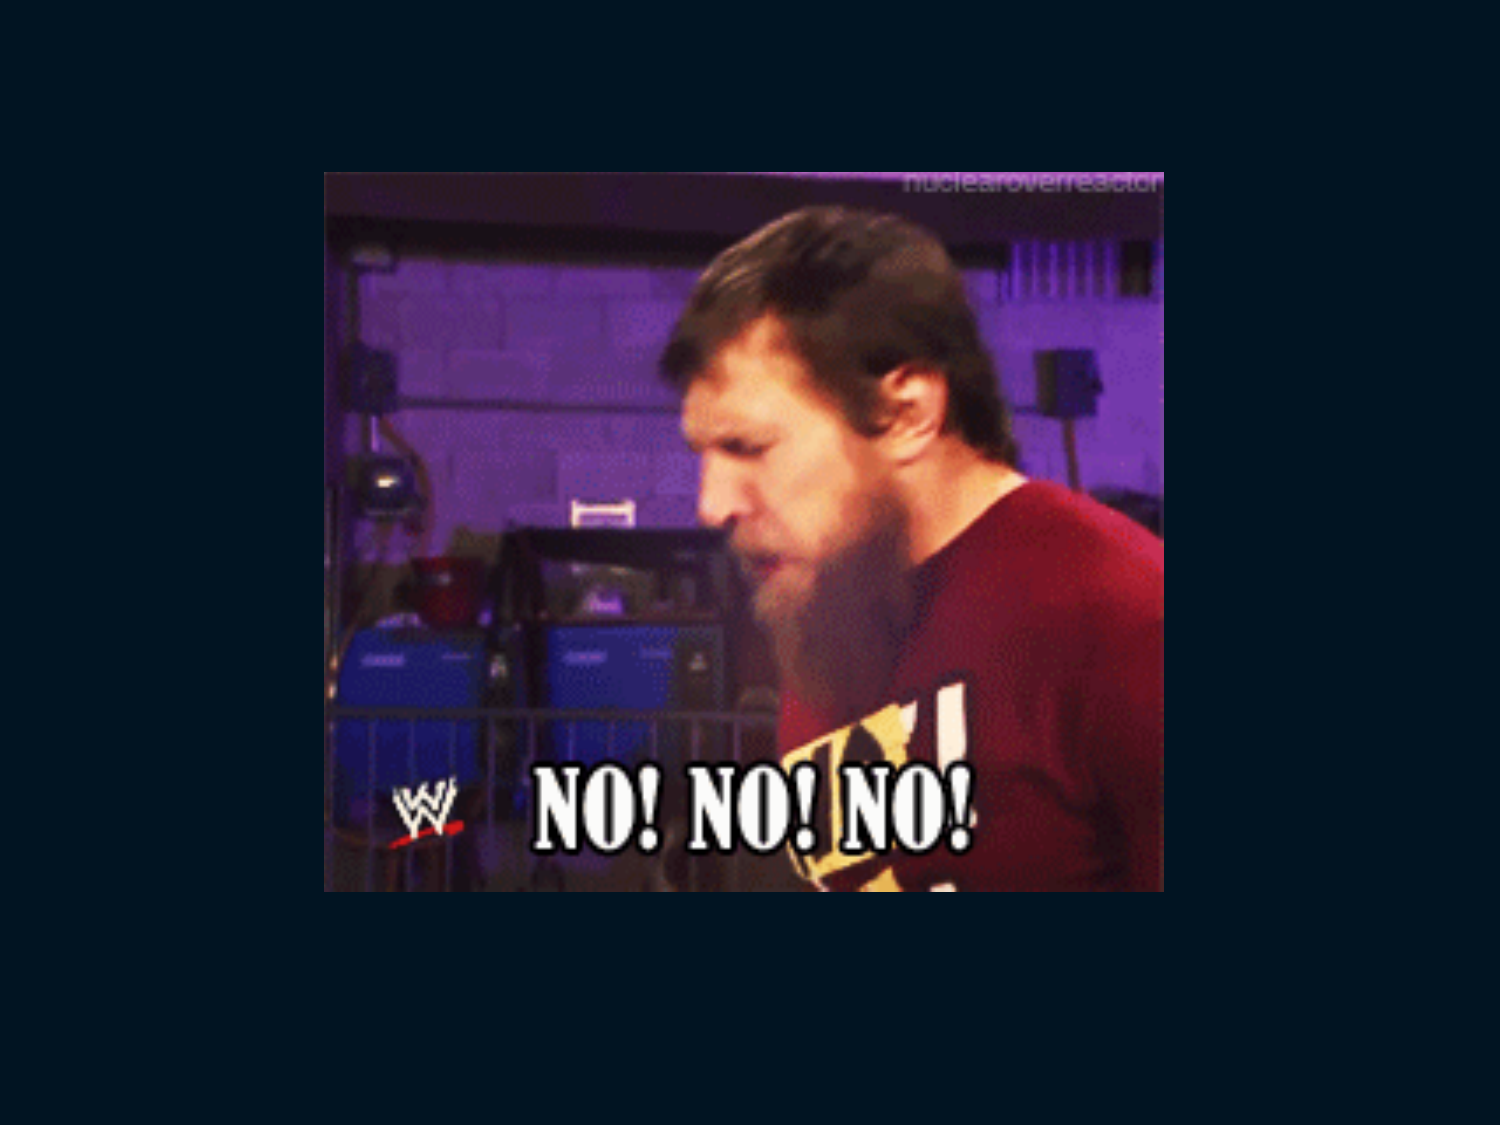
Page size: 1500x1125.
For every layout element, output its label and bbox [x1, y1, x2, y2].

picture [324, 172, 1164, 893]
